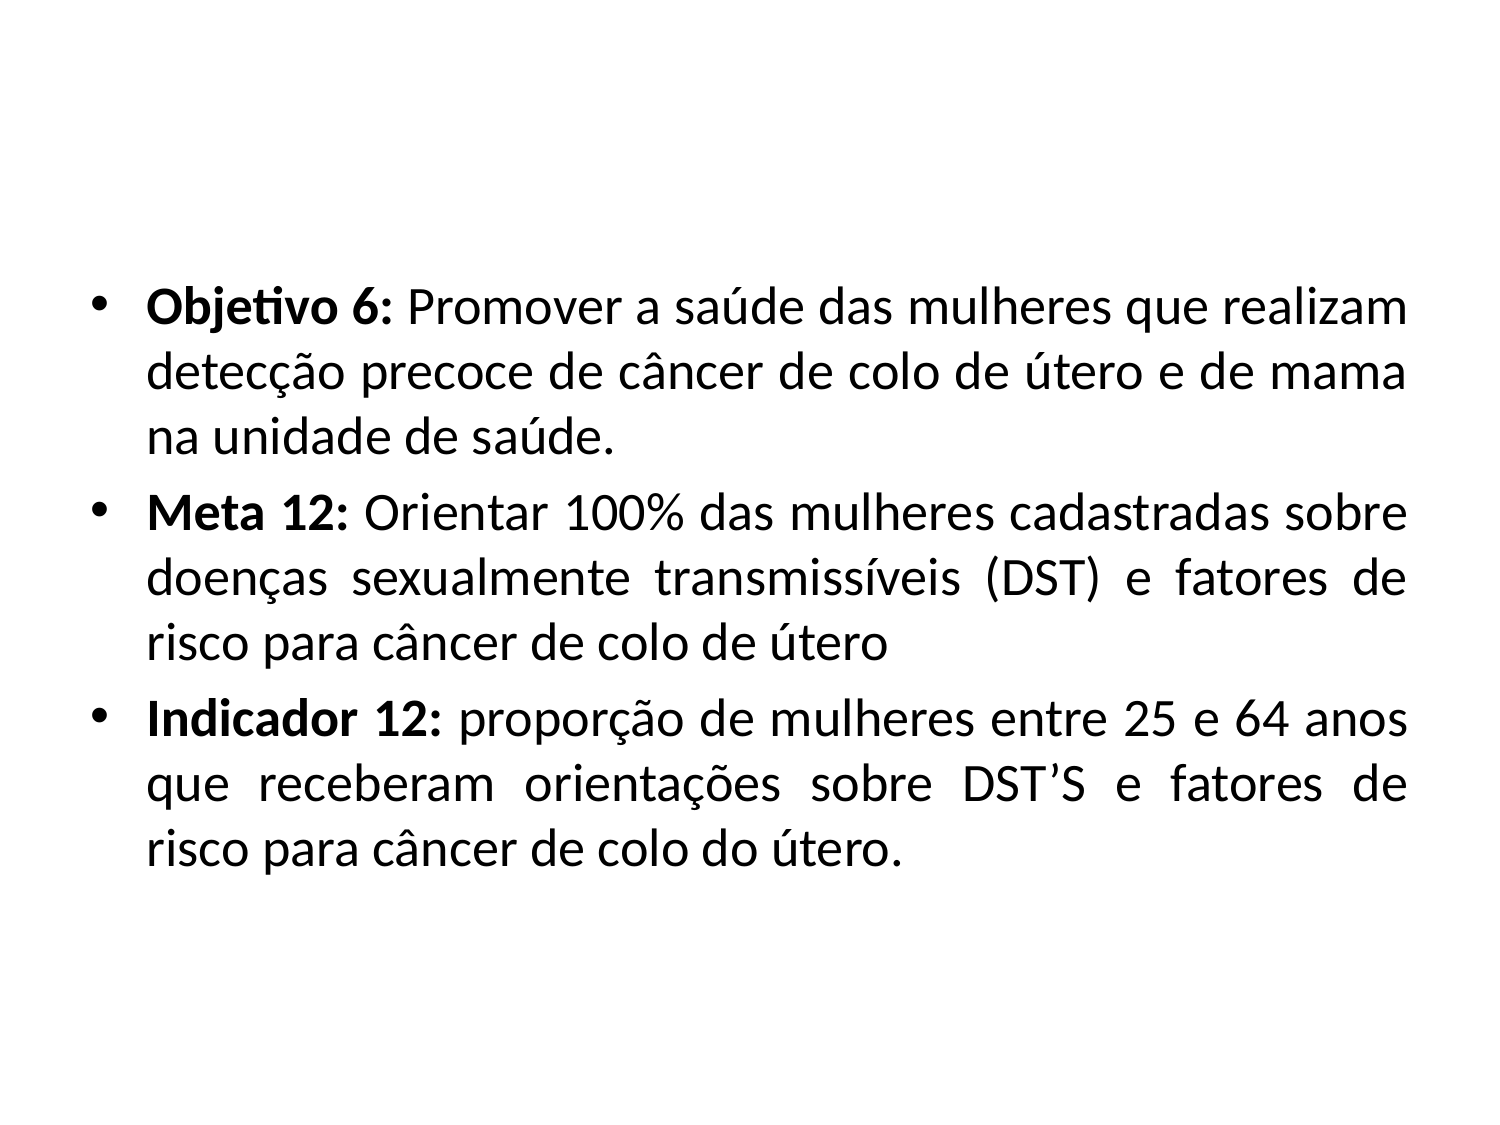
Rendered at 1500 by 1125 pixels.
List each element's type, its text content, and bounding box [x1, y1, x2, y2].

list Objetivo 6: Promover a saúde das mulheres que realizam detecção precoce de câncer de colo de útero e de mama na unidade de saúde. Meta 12: Orientar 100% das mulheres cadastradas sobre doenças sexualmente transmissíveis (DST) e fatores de risco para câncer de colo de útero Indicador 12: proporção de mulheres entre 25 e 64 anos que receberam orientações sobre DST’S e fatores de risco para câncer de colo do útero. [75, 262, 1425, 1005]
